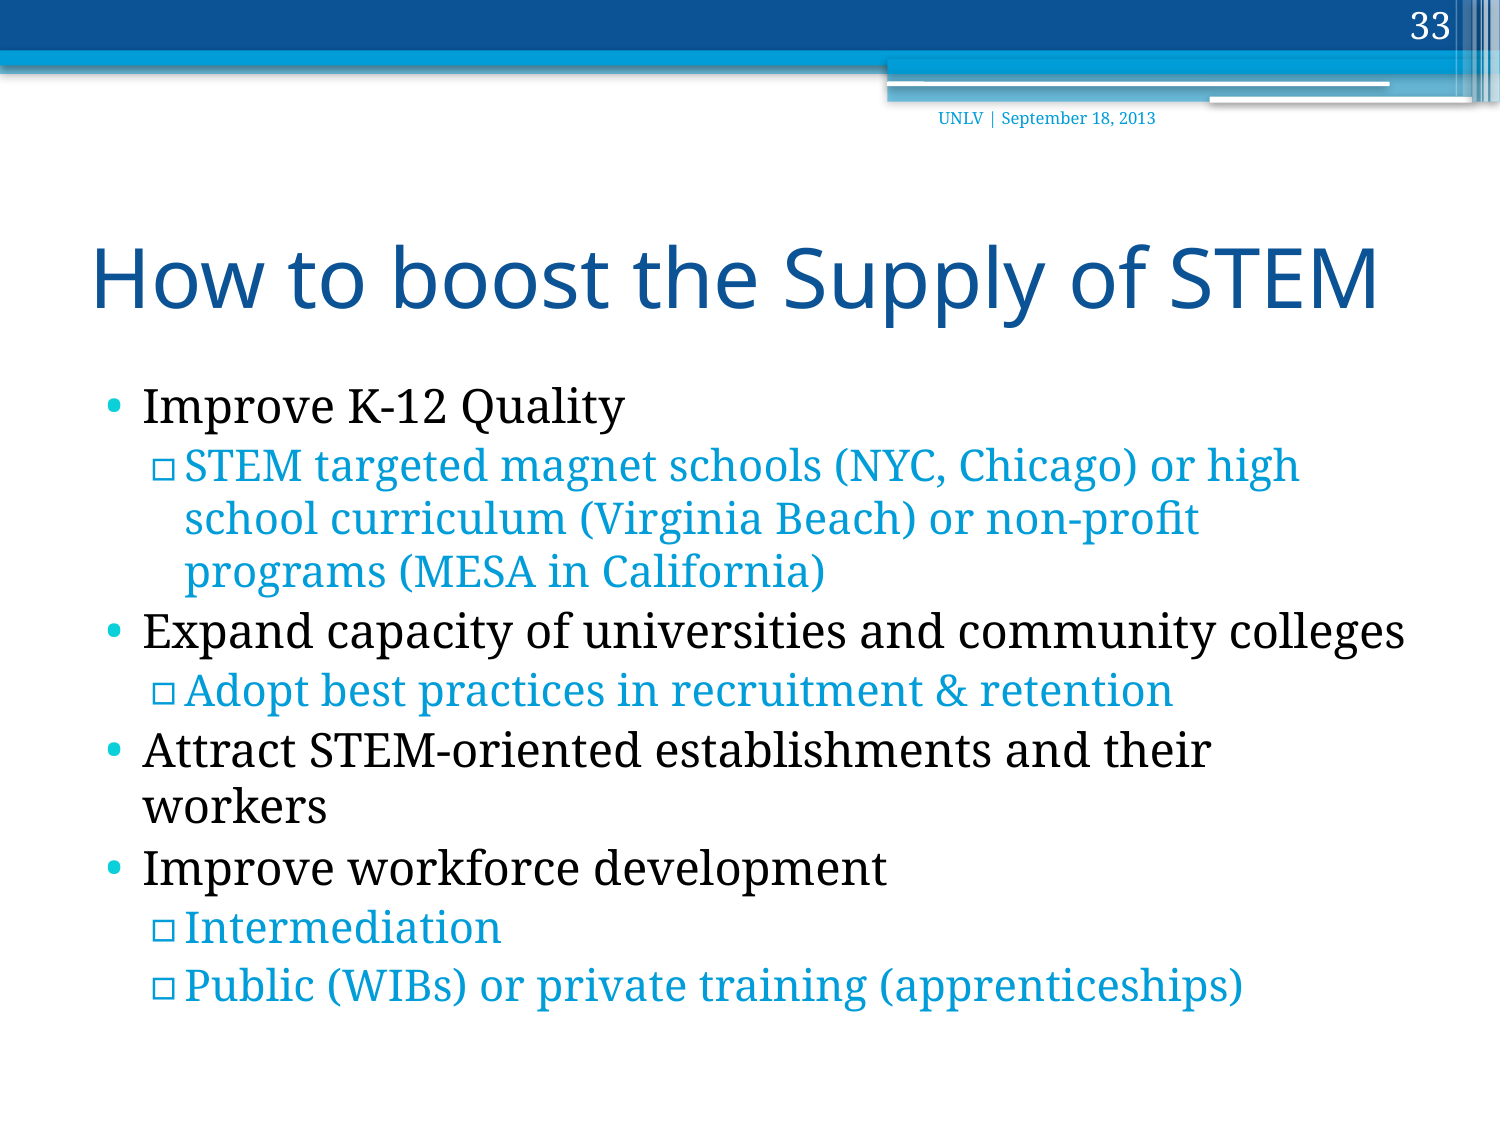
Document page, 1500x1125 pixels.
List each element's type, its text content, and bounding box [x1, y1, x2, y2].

list Improve K-12 Quality STEM targeted magnet schools (NYC, Chicago) or high school curriculum (Virginia Beach) or non-profit programs (MESA in California) Expand capacity of universities and community colleges Adopt best practices in recruitment & retention Attract STEM-oriented establishments and their workers Improve workforce development Intermediation Public (WIBs) or private training (apprenticeships) [75, 368, 1425, 1079]
footer UNLV | September 18, 2013 [862, 100, 1175, 176]
slide_number 33 [1341, 0, 1466, 61]
title How to boost the Supply of STEM [75, 187, 1425, 363]
